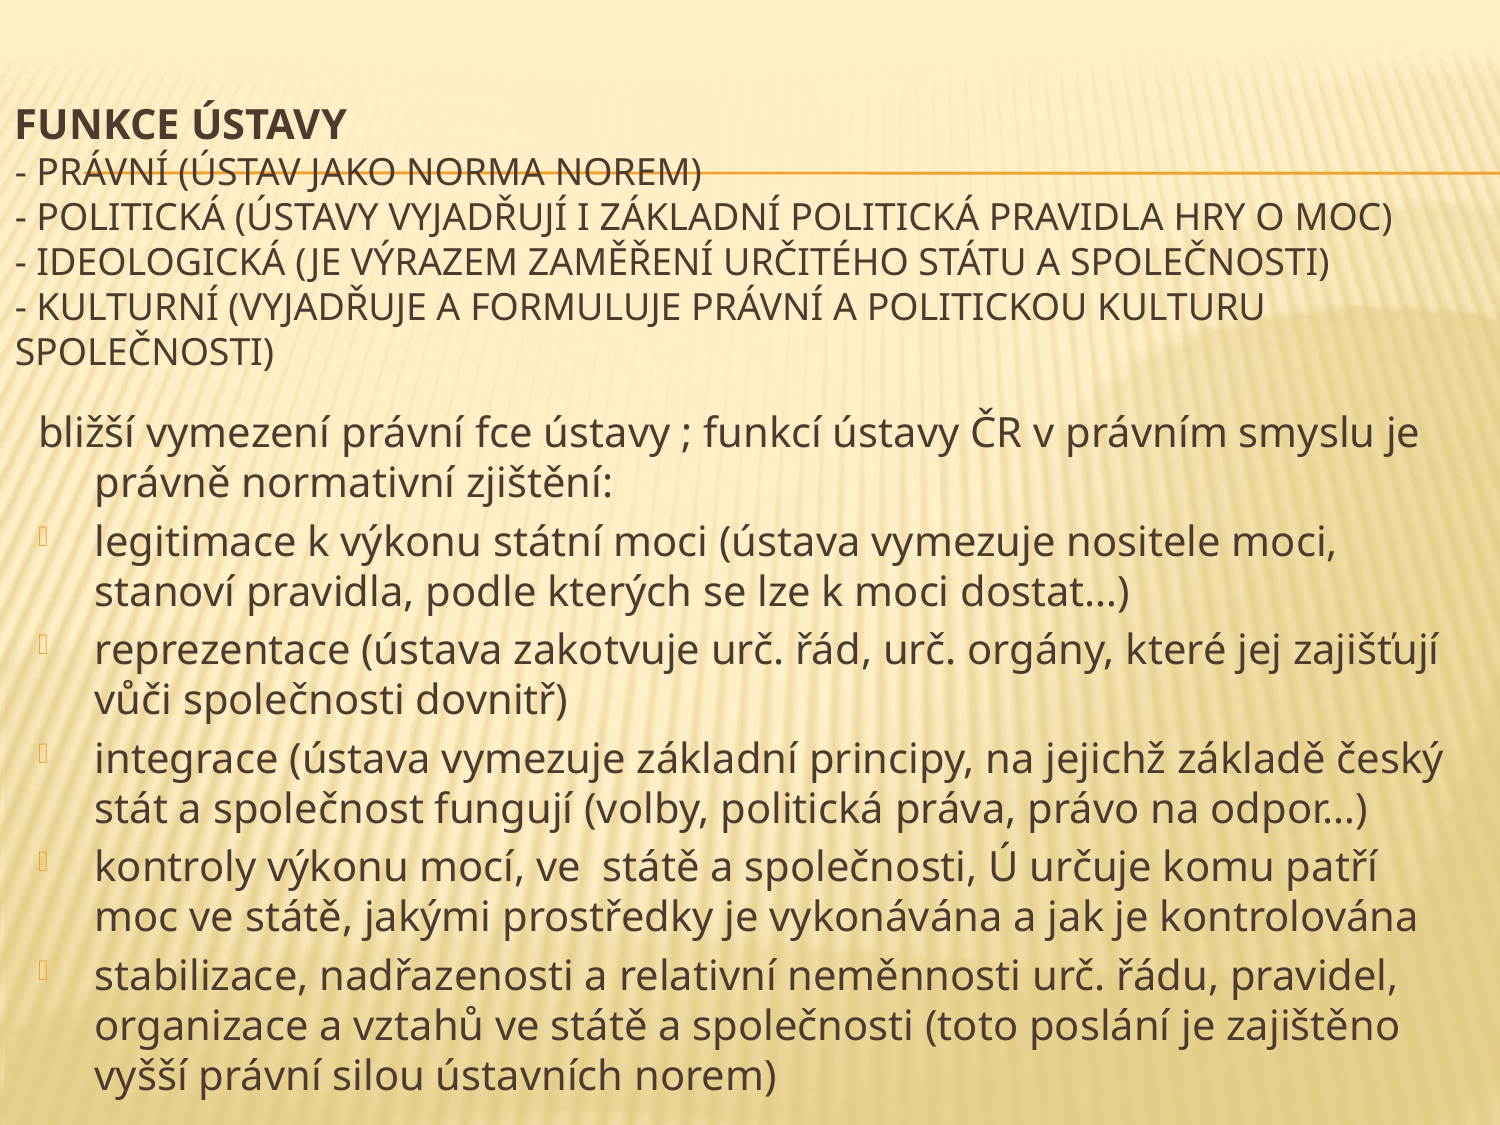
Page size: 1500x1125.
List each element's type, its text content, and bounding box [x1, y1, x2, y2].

list bližší vymezení právní fce ústavy ; funkcí ústavy ČR v právním smyslu je právně normativní zjištění: legitimace k výkonu státní moci (ústava vymezuje nositele moci, stanoví pravidla, podle kterých se lze k moci dostat…) reprezentace (ústava zakotvuje urč. řád, urč. orgány, které jej zajišťují vůči společnosti dovnitř) integrace (ústava vymezuje základní principy, na jejichž základě český stát a společnost fungují (volby, politická práva, právo na odpor…) kontroly výkonu mocí, ve státě a společnosti, Ú určuje komu patří moc ve státě, jakými prostředky je vykonávána a jak je kontrolována stabilizace, nadřazenosti a relativní neměnnosti urč. řádu, pravidel, organizace a vztahů ve státě a společnosti (toto poslání je zajištěno vyšší právní silou ústavních norem) [23, 398, 1477, 1125]
title Funkce ústavy - právní (ústav jako norma norem) - politická (ústavy vyjadřují i základní politická pravidla hry o moc) - ideologická (je výrazem zaměření určitého státu a společnosti) - kulturní (vyjadřuje a formuluje právní a politickou kulturu společnosti) [0, 0, 1425, 516]
